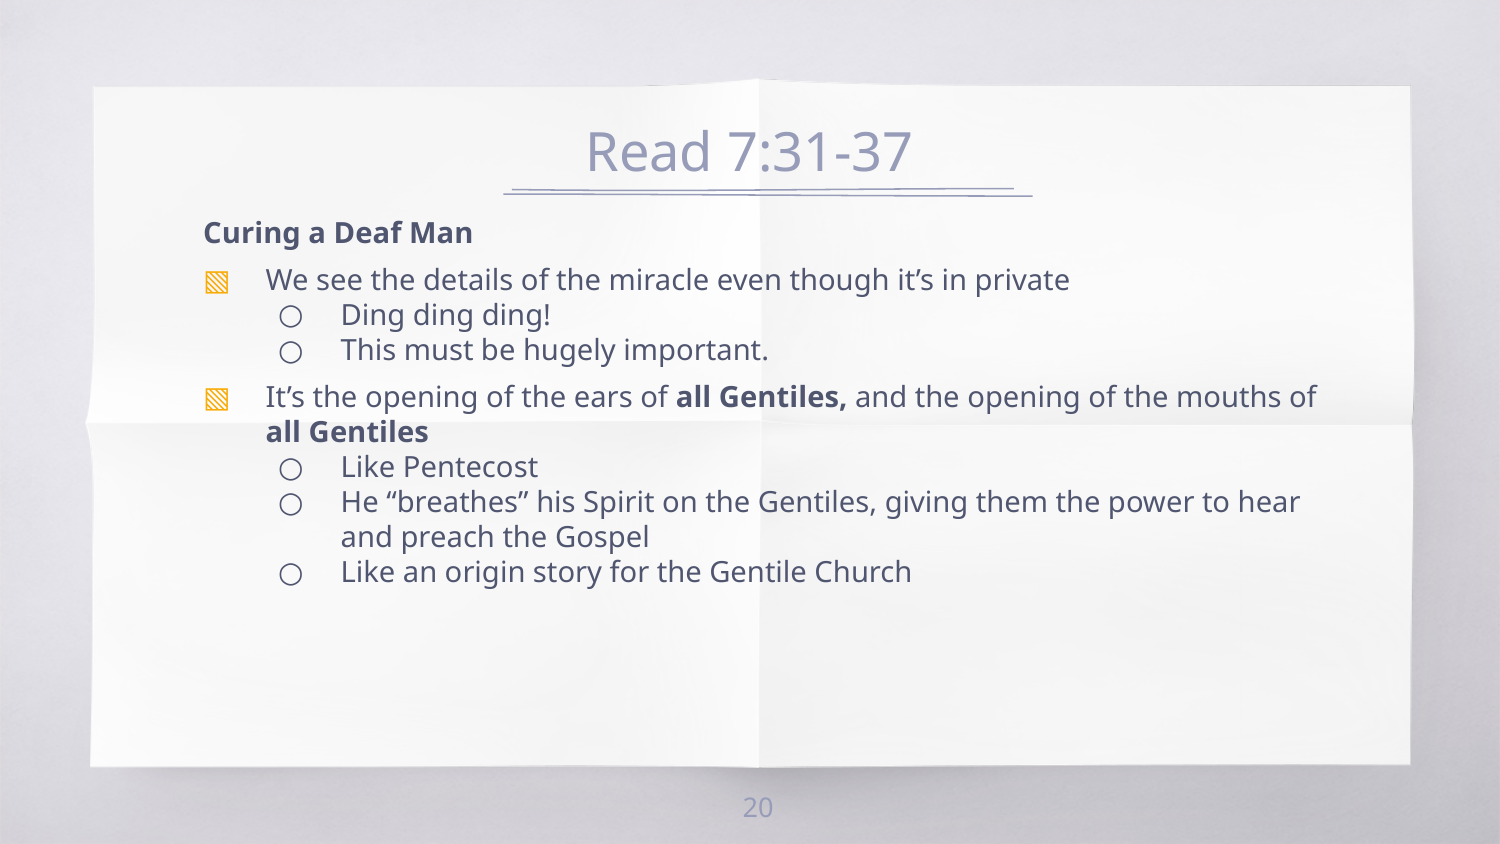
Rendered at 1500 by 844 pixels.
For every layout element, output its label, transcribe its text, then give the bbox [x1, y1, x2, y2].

slide_number 20 [713, 775, 804, 825]
picture [0, 0, 1500, 844]
list Curing a Deaf Man We see the details of the miracle even though it’s in private Ding ding ding! This must be hugely important. It’s the opening of the ears of all Gentiles, and the opening of the mouths of all Gentiles Like Pentecost He “breathes” his Spirit on the Gentiles, giving them the power to hear and preach the Gospel Like an origin story for the Gentile Church [175, 198, 1334, 759]
title Read 7:31-37 [168, 84, 1332, 197]
